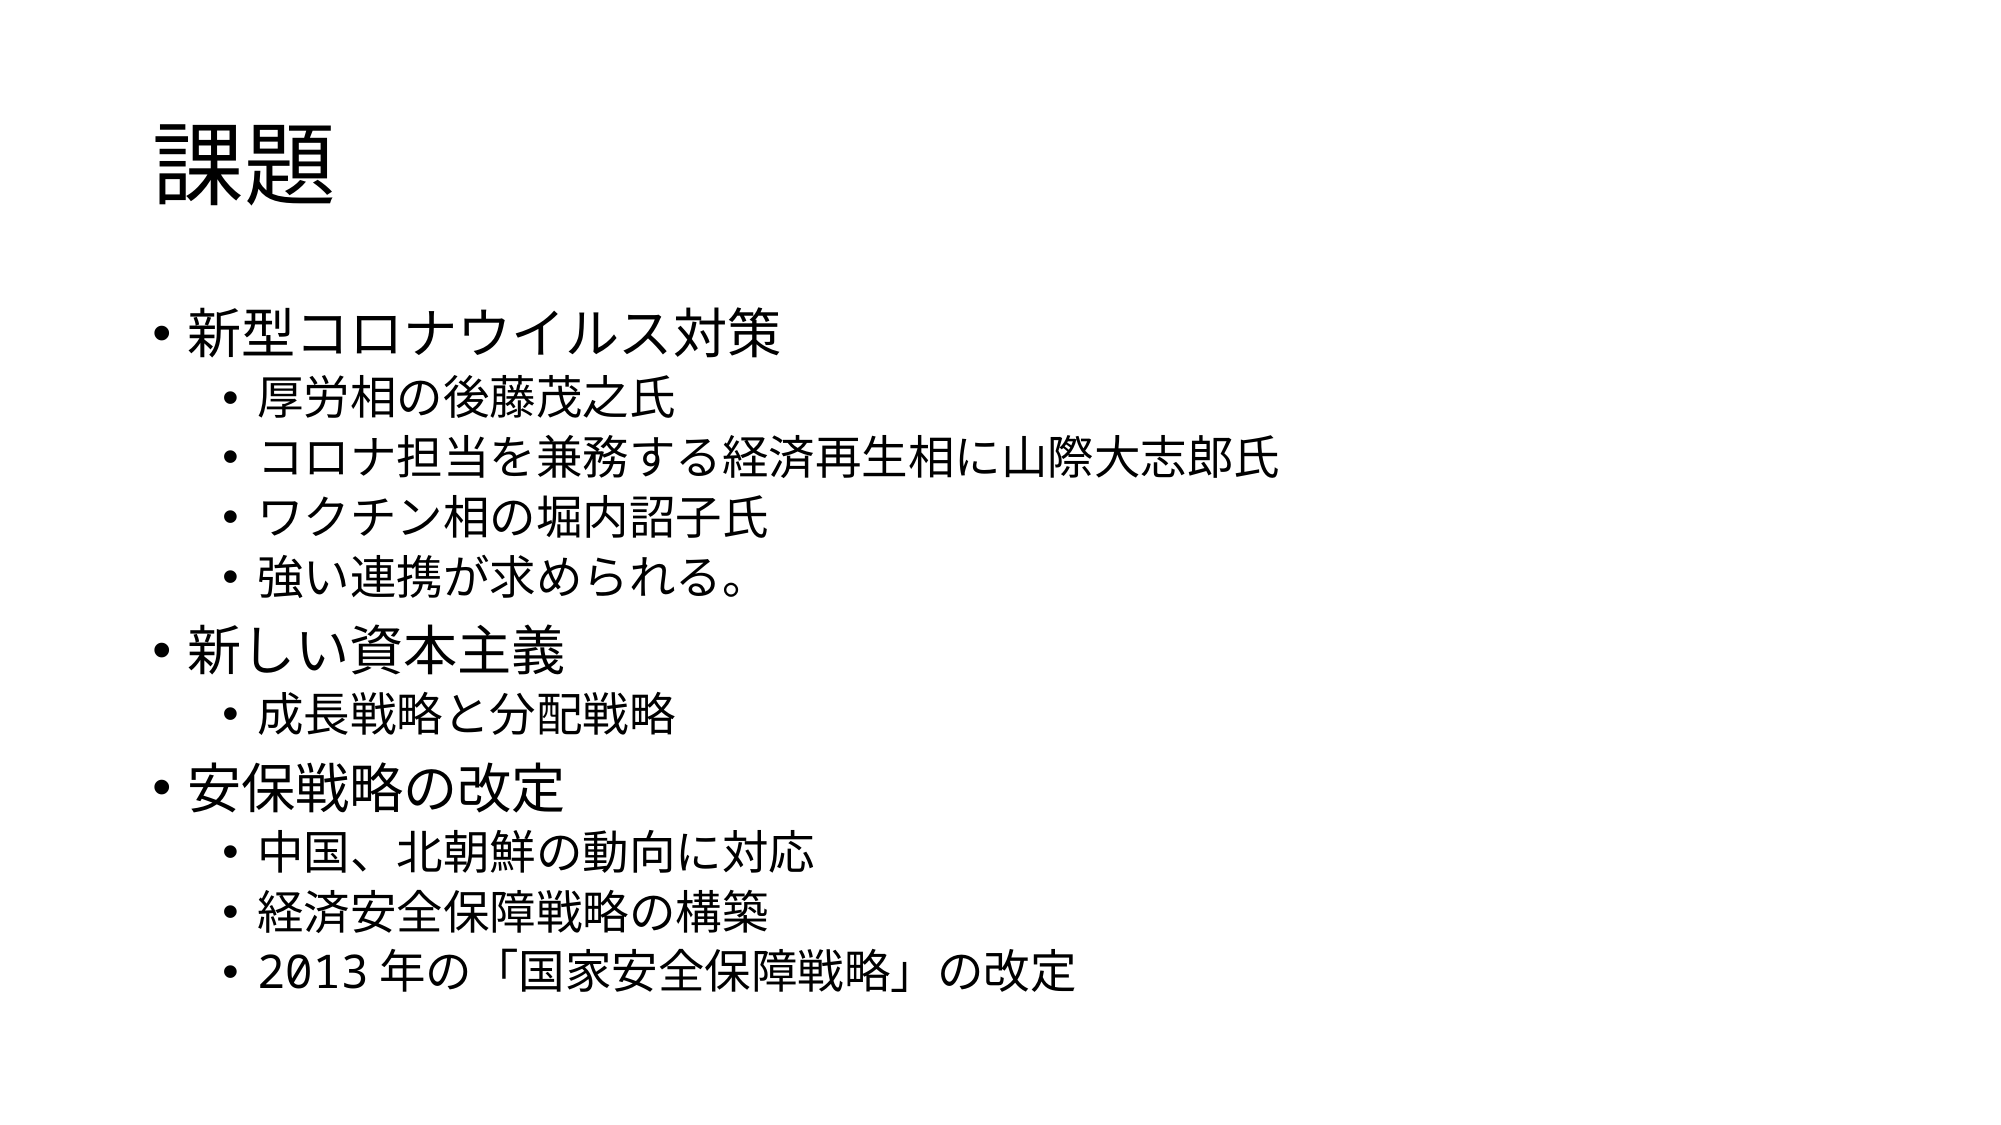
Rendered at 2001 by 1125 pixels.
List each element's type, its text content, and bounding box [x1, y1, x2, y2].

title 課題 [137, 59, 1863, 278]
list 新型コロナウイルス対策 厚労相の後藤茂之氏 コロナ担当を兼務する経済再生相に山際大志郎氏 ワクチン相の堀内詔子氏 強い連携が求められる。 新しい資本主義 成長戦略と分配戦略 安保戦略の改定 中国、北朝鮮の動向に対応 経済安全保障戦略の構築 2013年の「国家安全保障戦略」の改定 [137, 299, 1863, 1014]
